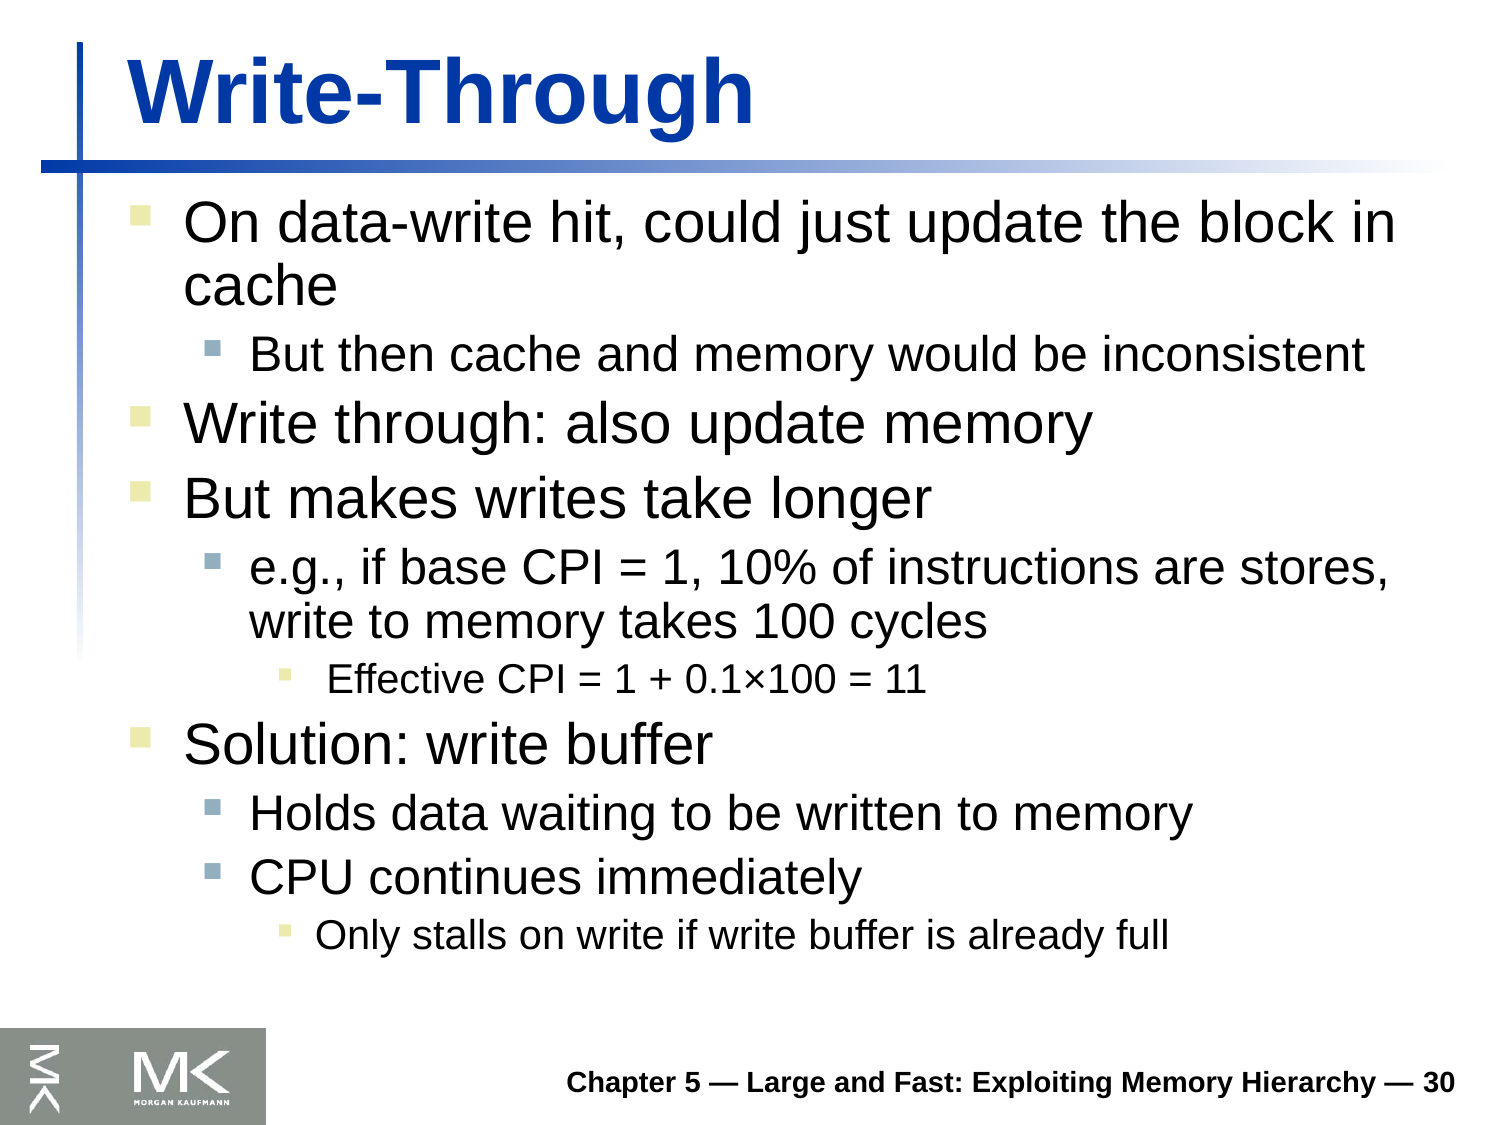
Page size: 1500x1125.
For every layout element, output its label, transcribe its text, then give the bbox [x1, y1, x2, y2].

picture [0, 1028, 266, 1125]
title Write-Through [112, 23, 1468, 149]
list On data-write hit, could just update the block in cache But then cache and memory would be inconsistent Write through: also update memory But makes writes take longer e.g., if base CPI = 1, 10% of instructions are stores, write to memory takes 100 cycles Effective CPI = 1 + 0.1×100 = 11 Solution: write buffer Holds data waiting to be written to memory CPU continues immediately Only stalls on write if write buffer is already full [112, 184, 1469, 1024]
footer Chapter 5 — Large and Fast: Exploiting Memory Hierarchy — 30 [277, 1046, 1471, 1106]
